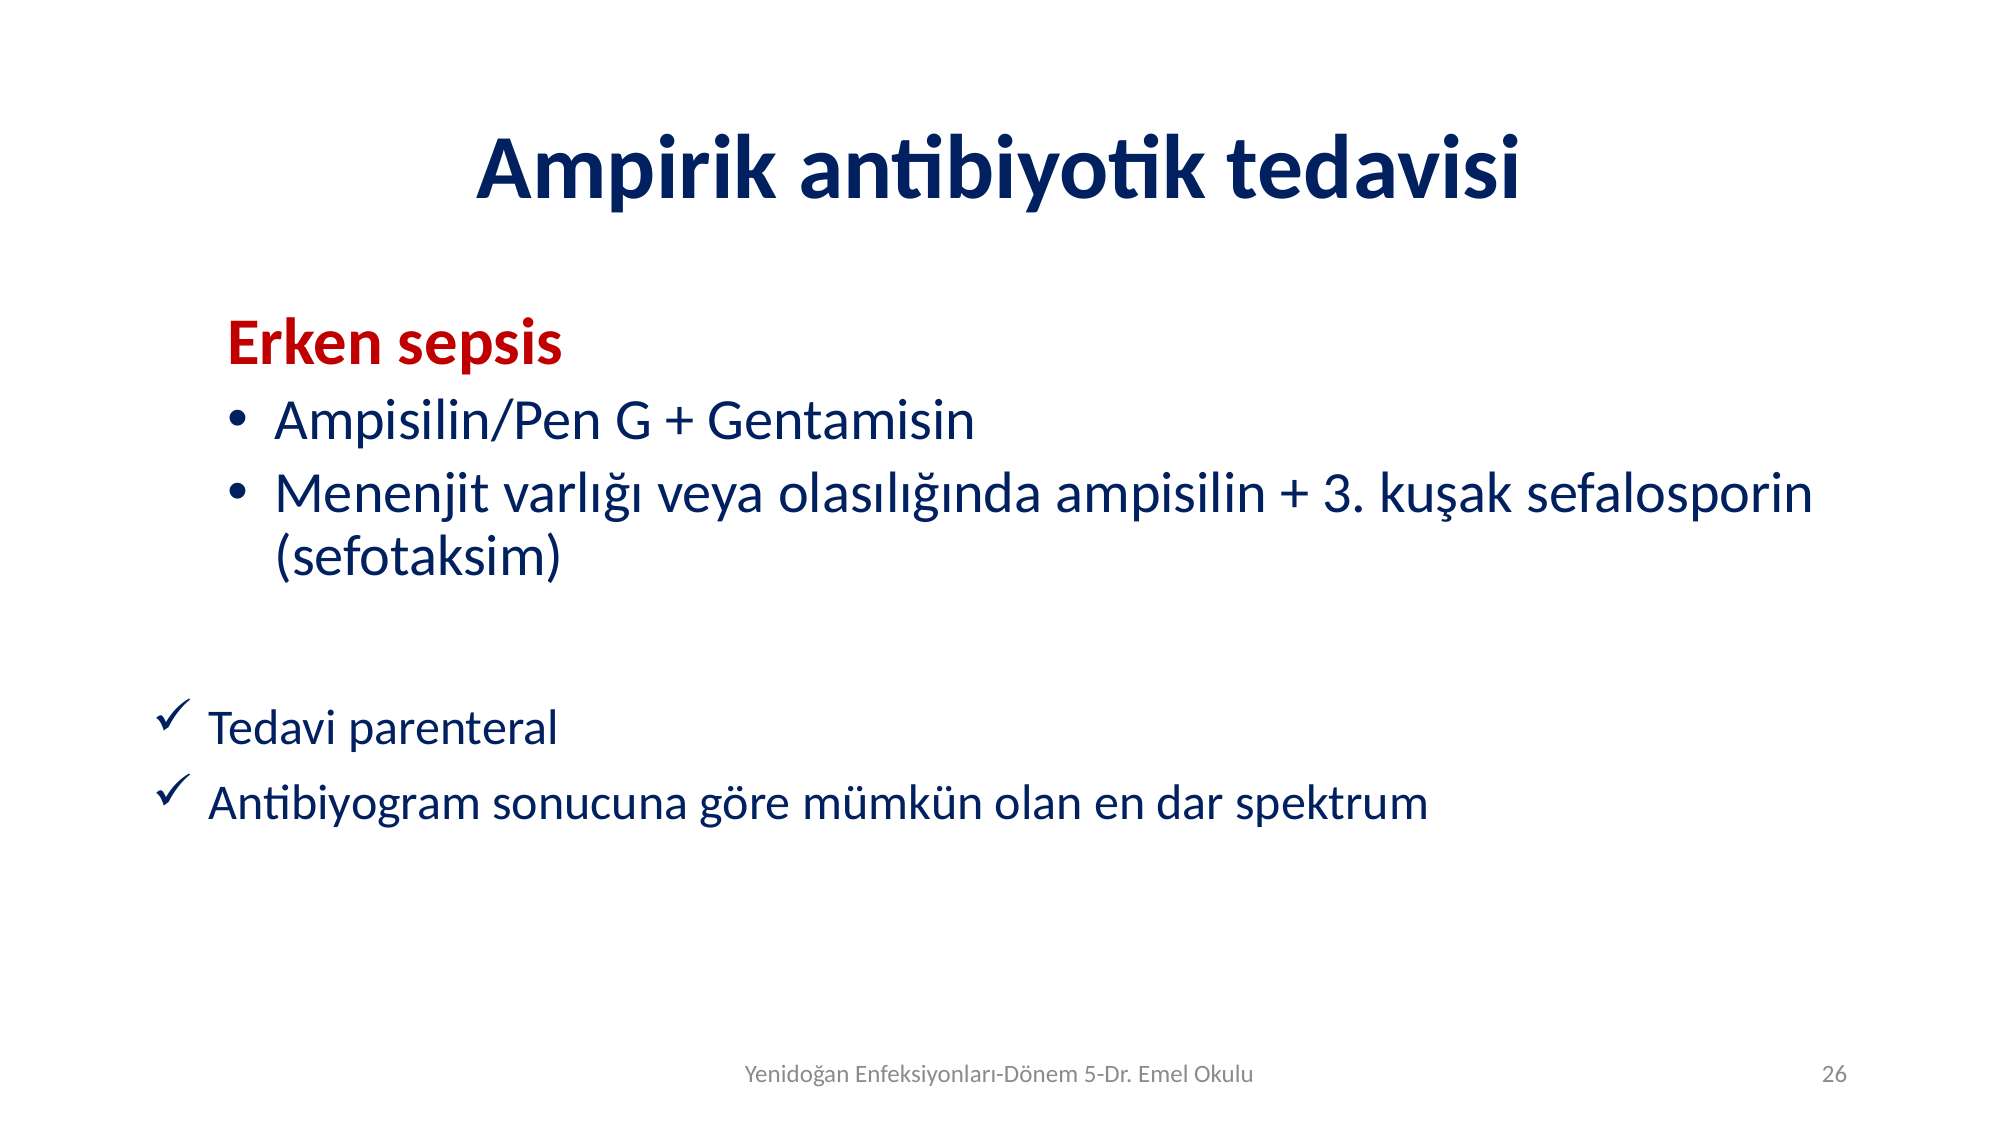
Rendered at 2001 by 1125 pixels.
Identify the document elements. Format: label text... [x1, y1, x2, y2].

slide_number 25 [1412, 1042, 1863, 1103]
footer Yenidoğan Enfeksiyonları-Dönem 5-Dr. Emel Okulu [662, 1042, 1338, 1103]
title Ampirik antibiyotik tedavisi [137, 59, 1863, 278]
list Erken sepsis Ampisilin/Pen G + Gentamisin Menenjit varlığı veya olasılığında ampisilin + 3. kuşak sefalosporin (sefotaksim) Tedavi parenteral Antibiyogram sonucuna göre mümkün olan en dar spektrum [137, 299, 1863, 1014]
